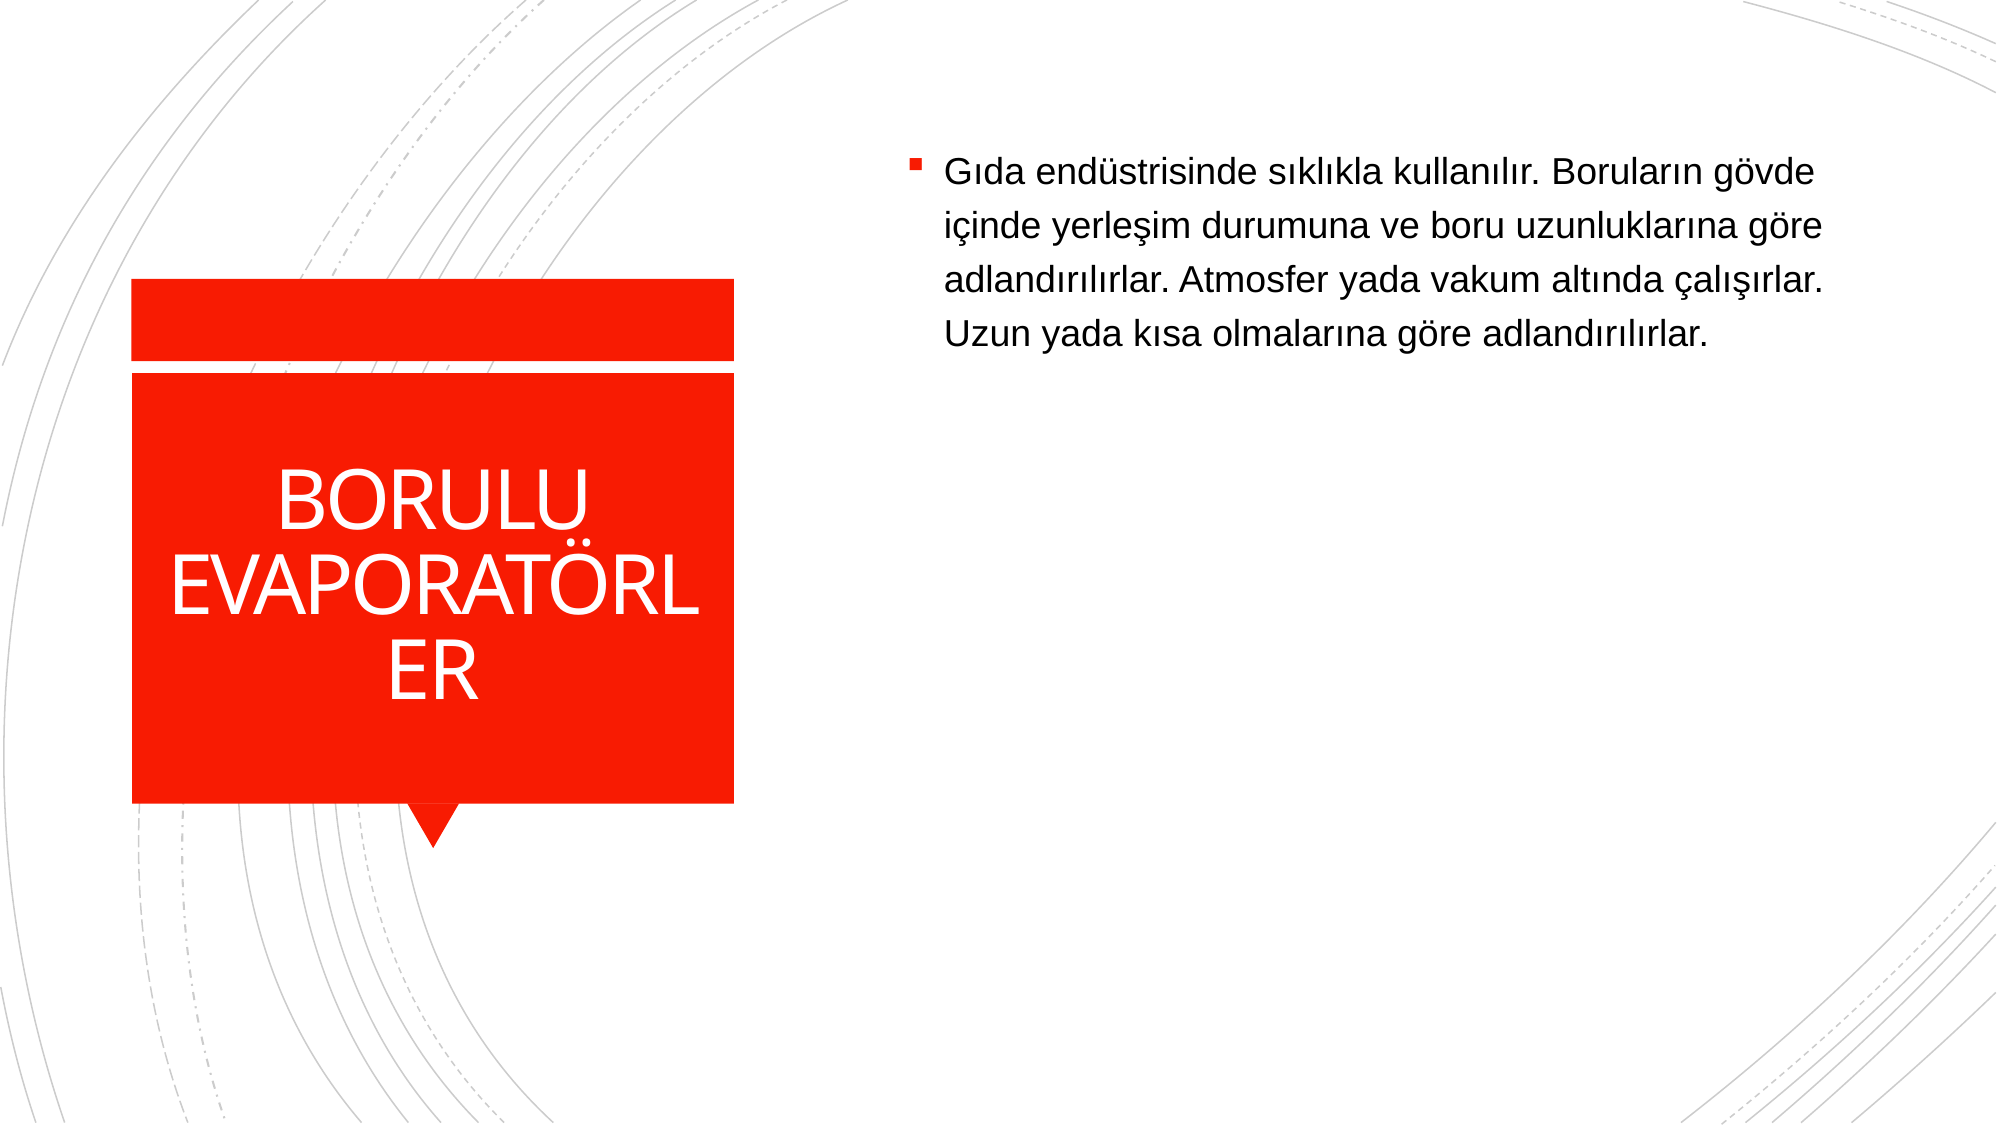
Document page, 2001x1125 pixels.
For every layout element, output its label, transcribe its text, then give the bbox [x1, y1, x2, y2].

list Gıda endüstrisinde sıklıkla kullanılır. Boruların gövde içinde yerleşim durumuna ve boru uzunluklarına göre adlandırılırlar. Atmosfer yada vakum altında çalışırlar. Uzun yada kısa olmalarına göre adlandırılırlar. [891, 130, 1868, 993]
title BORULU EVAPORATÖRLER [118, 387, 747, 791]
